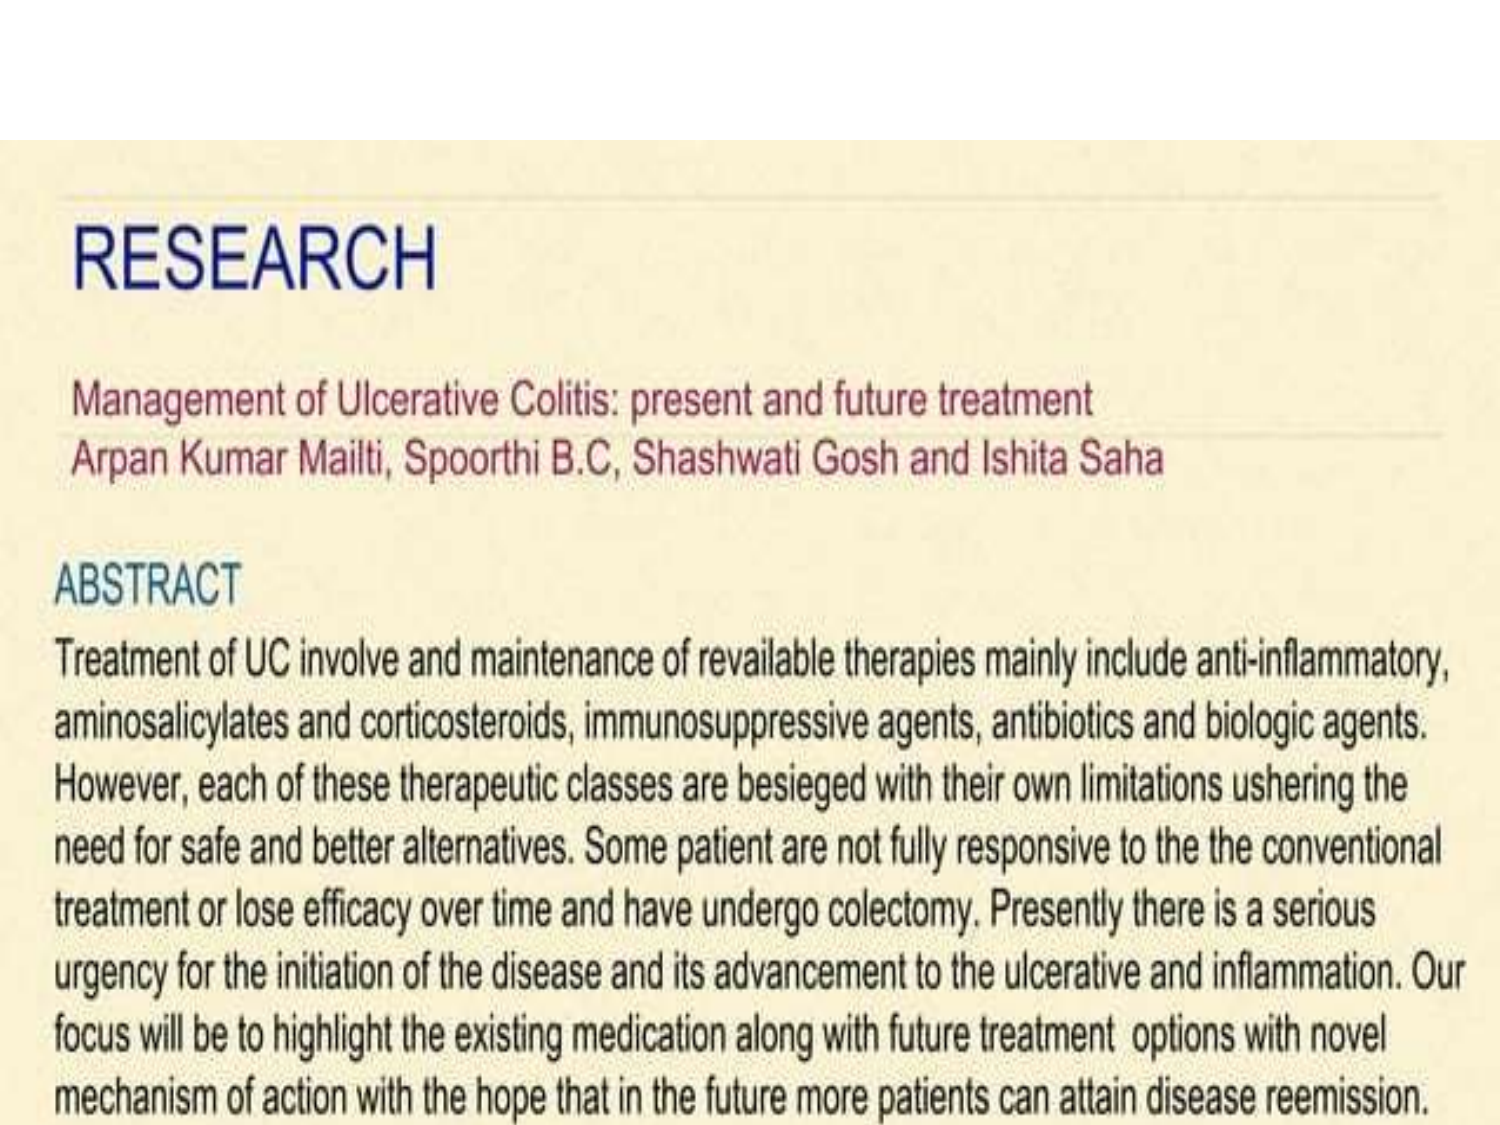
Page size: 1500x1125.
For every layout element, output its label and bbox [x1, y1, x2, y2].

picture [0, 139, 1500, 1125]
